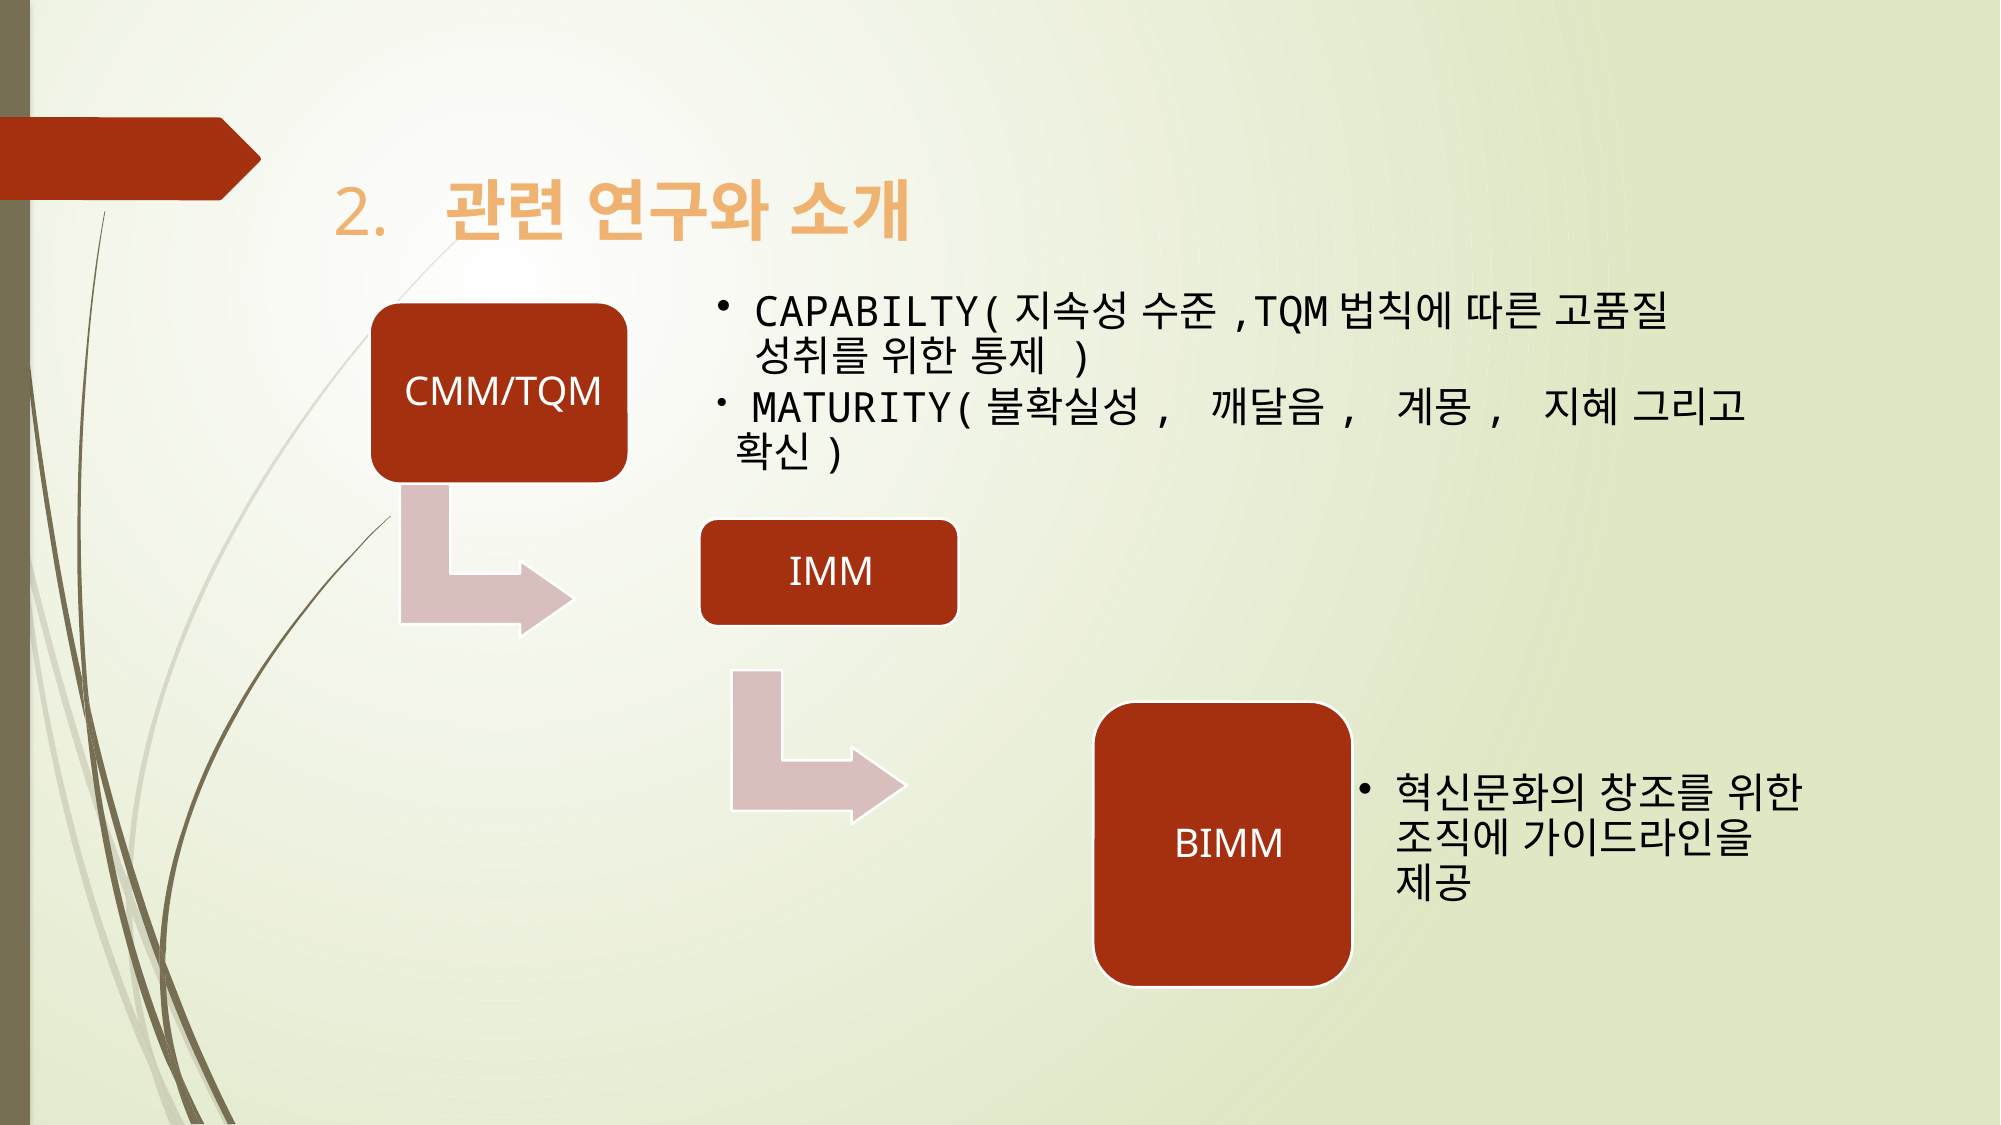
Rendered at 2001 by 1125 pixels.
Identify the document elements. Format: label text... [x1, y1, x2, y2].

text_box 2. 관련 연구와 소개 [318, 161, 929, 257]
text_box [174, 273, 1818, 1008]
